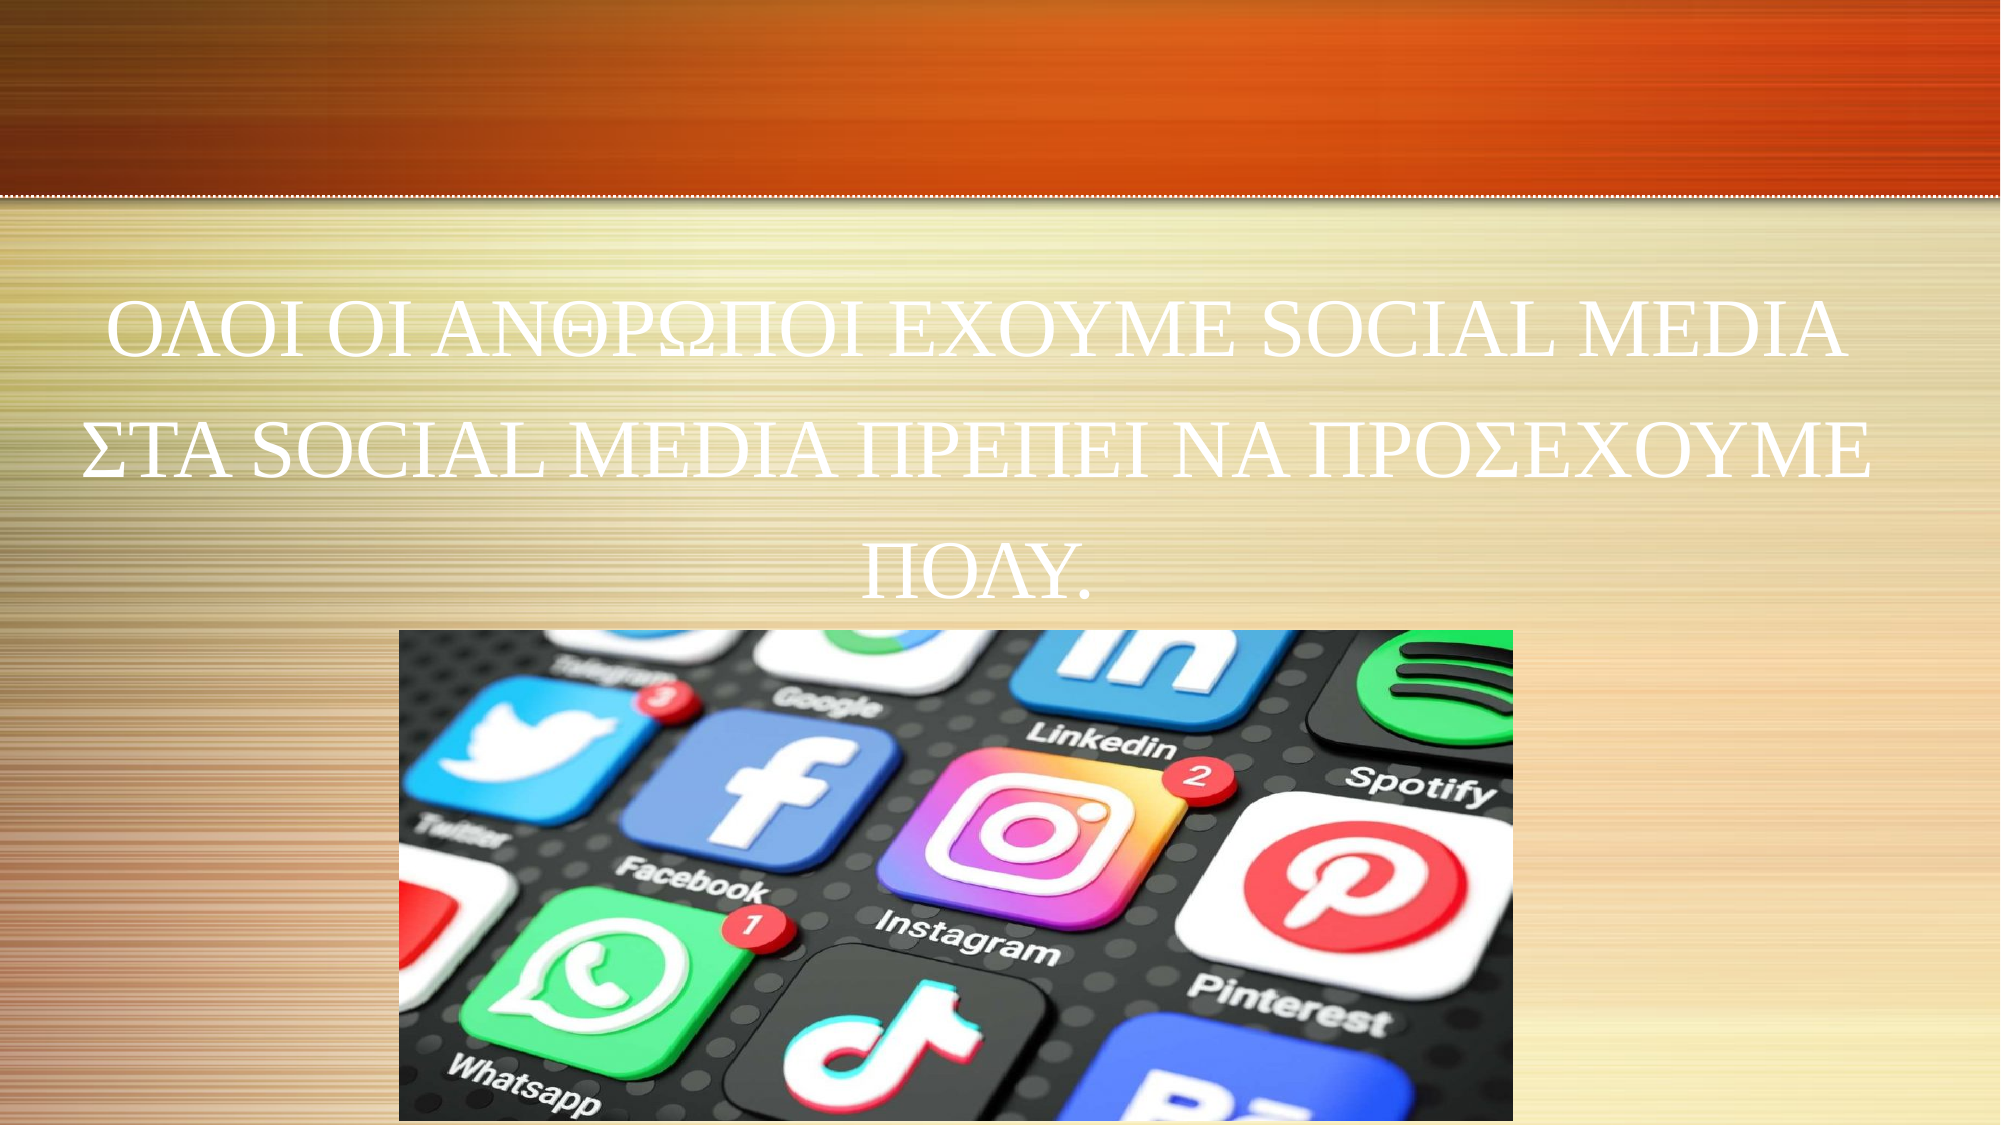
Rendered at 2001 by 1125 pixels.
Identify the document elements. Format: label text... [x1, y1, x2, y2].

picture [0, 0, 2001, 1125]
title ΟΛΟΙ ΟΙ ΑΝΘΡΩΠΟΙ ΕΧΟΥΜΕ SOCIAL MEDIA ΣΤΑ SOCIAL MEDIA ΠΡΕΠΕΙ ΝΑ ΠΡΟΣΕΧΟΥΜΕ ΠΟΛΥ. [0, 0, 1997, 623]
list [398, 630, 1513, 1121]
